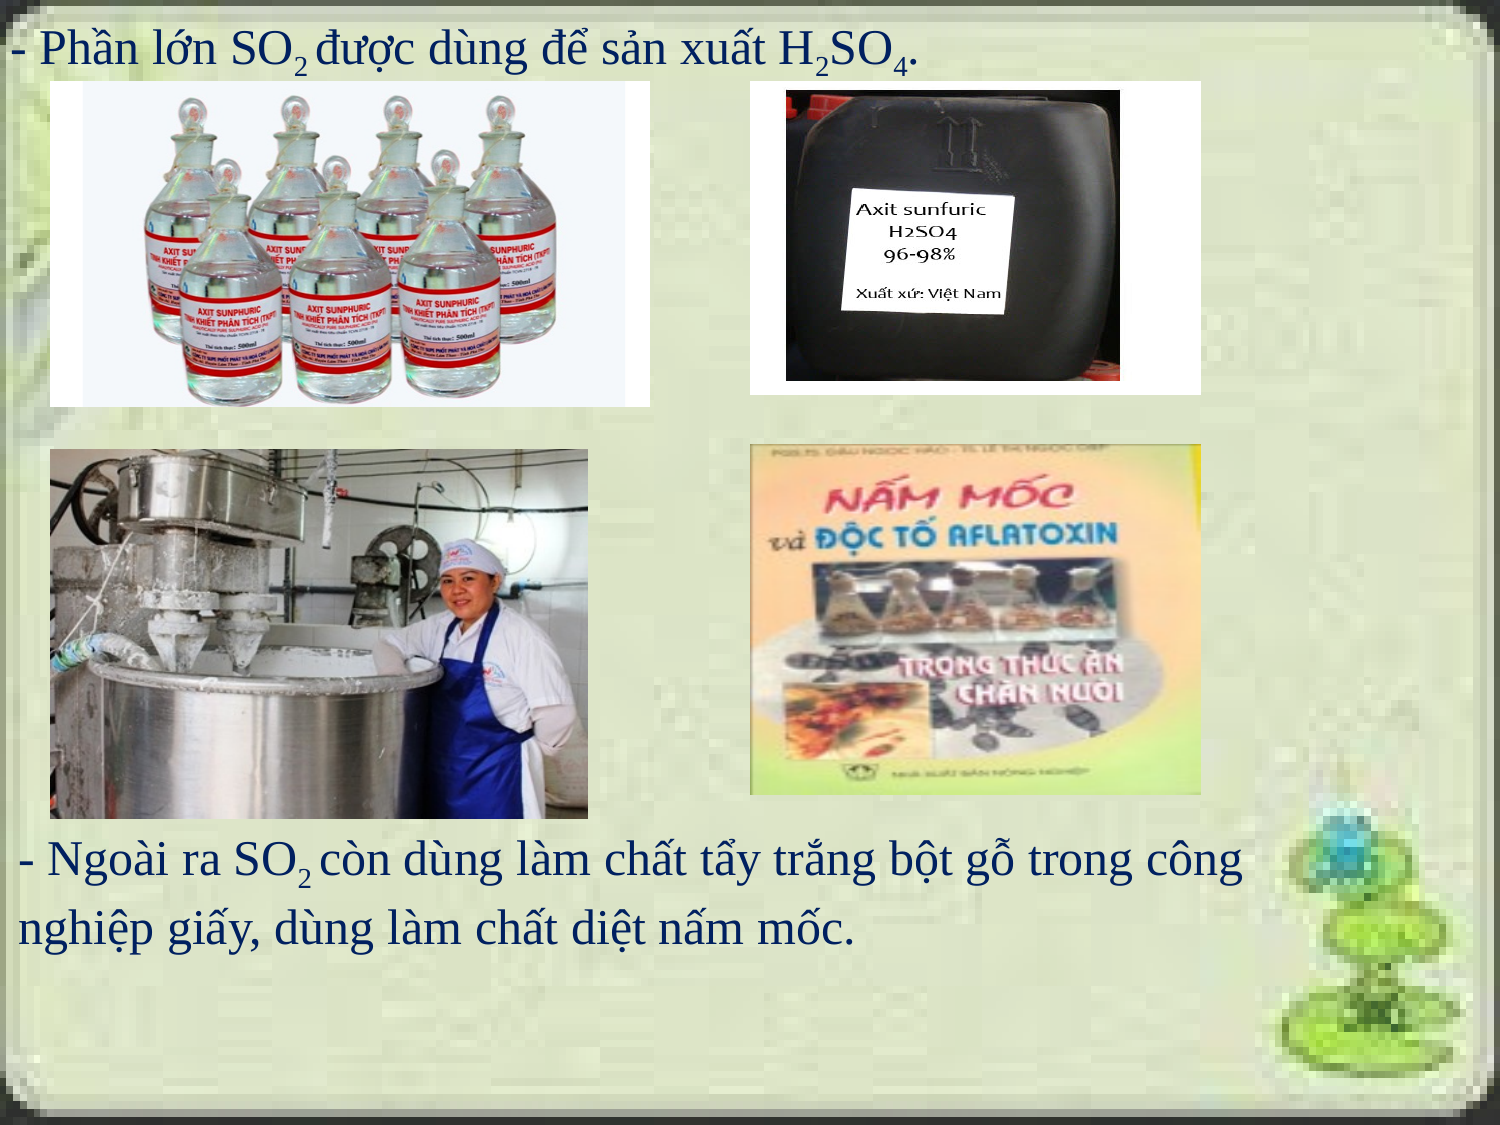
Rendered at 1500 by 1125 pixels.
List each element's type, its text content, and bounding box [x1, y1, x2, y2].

text_box - Ngoài ra SO2 còn dùng làm chất tẩy trắng bột gỗ trong công nghiệp giấy, dùng làm chất diệt nấm mốc. [3, 818, 1329, 962]
text_box Trong phòng thí nghiệm [0, 0, 1500, 1125]
picture [749, 444, 1201, 795]
picture [49, 449, 588, 819]
picture [49, 81, 651, 408]
picture [749, 81, 1201, 395]
text_box - Phần lớn SO2 được dùng để sản xuất H2SO4. [0, 6, 1096, 90]
